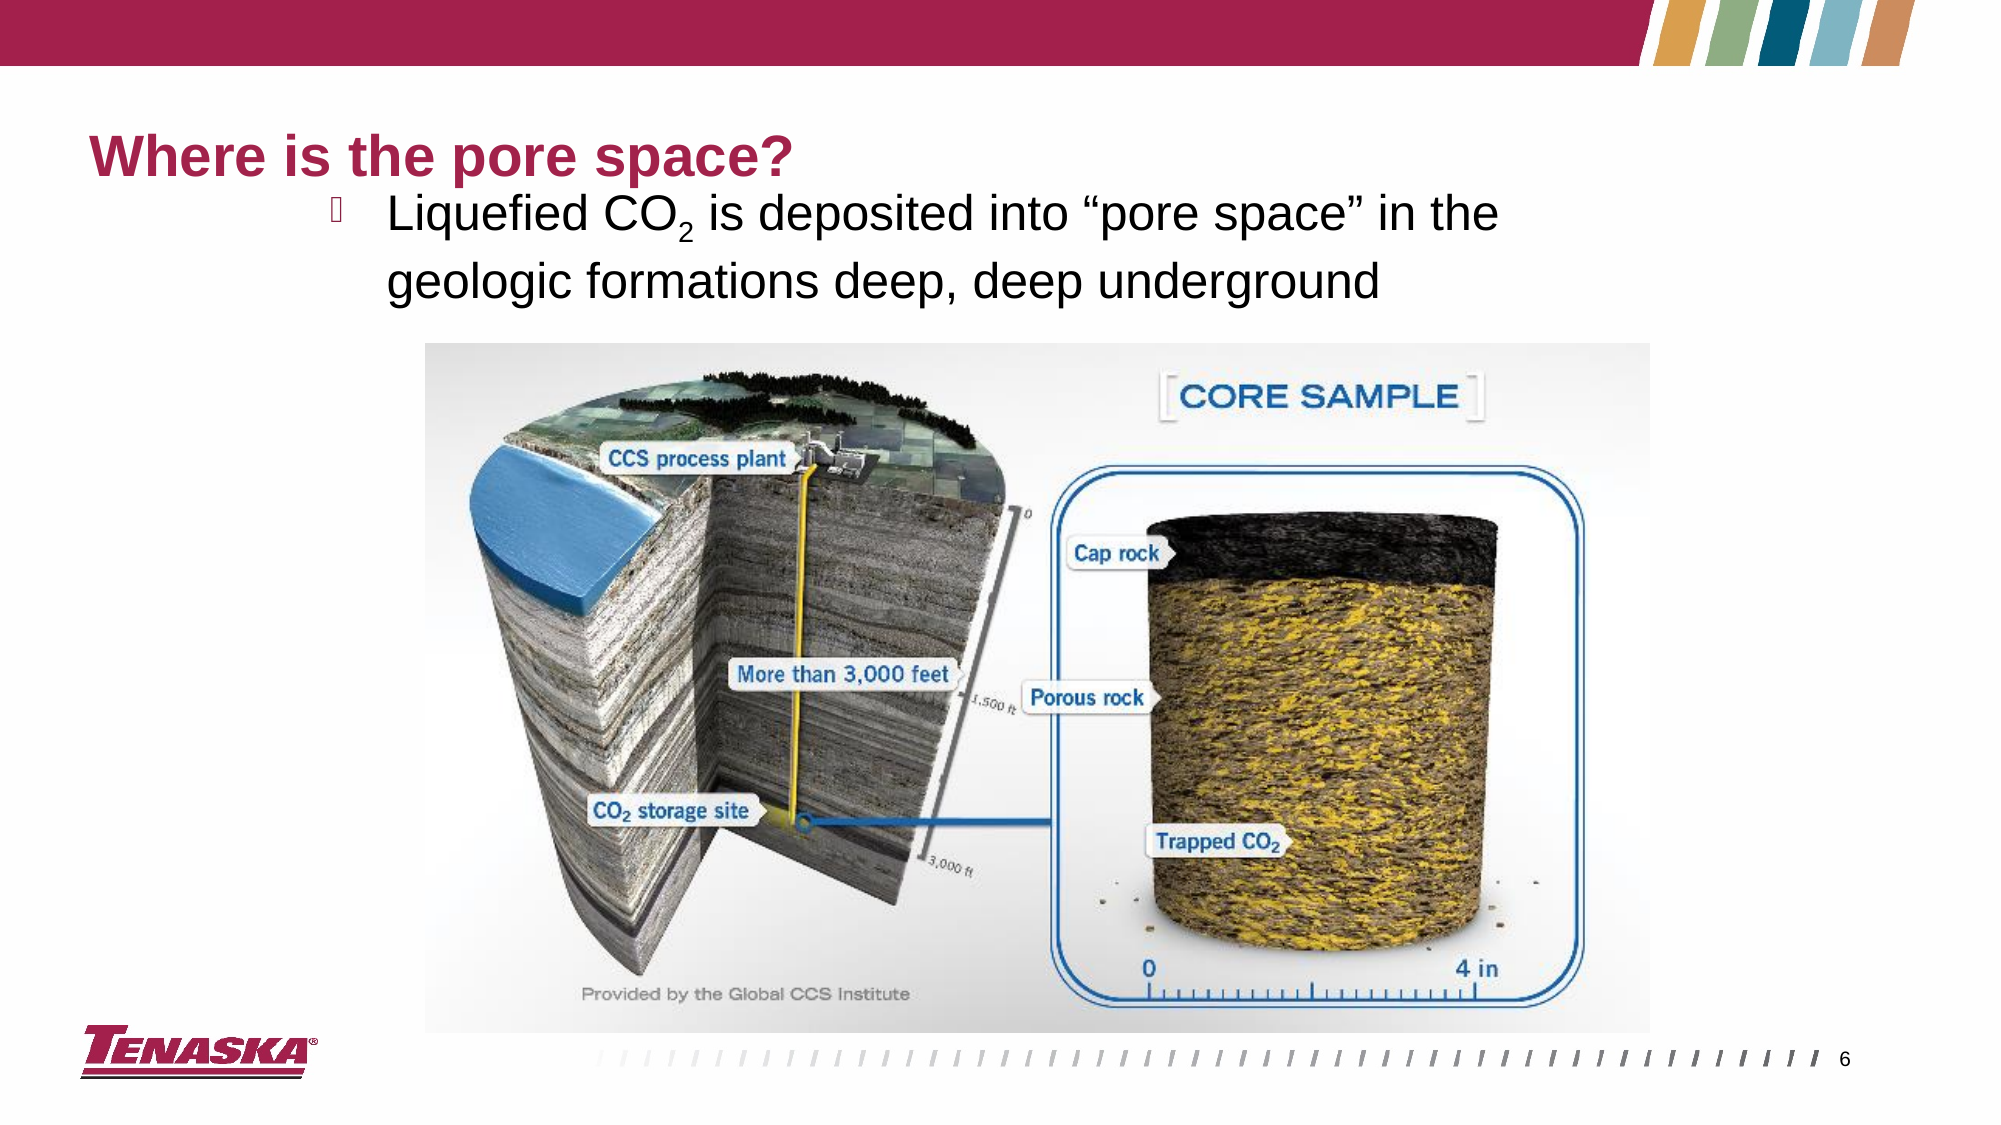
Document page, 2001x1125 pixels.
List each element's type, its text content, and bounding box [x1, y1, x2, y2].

list Liquefied CO2 is deposited into “pore space” in the geologic formations deep, deep underground [315, 240, 1685, 833]
picture [0, 0, 2000, 1125]
title Where is the pore space? [74, 67, 1900, 240]
